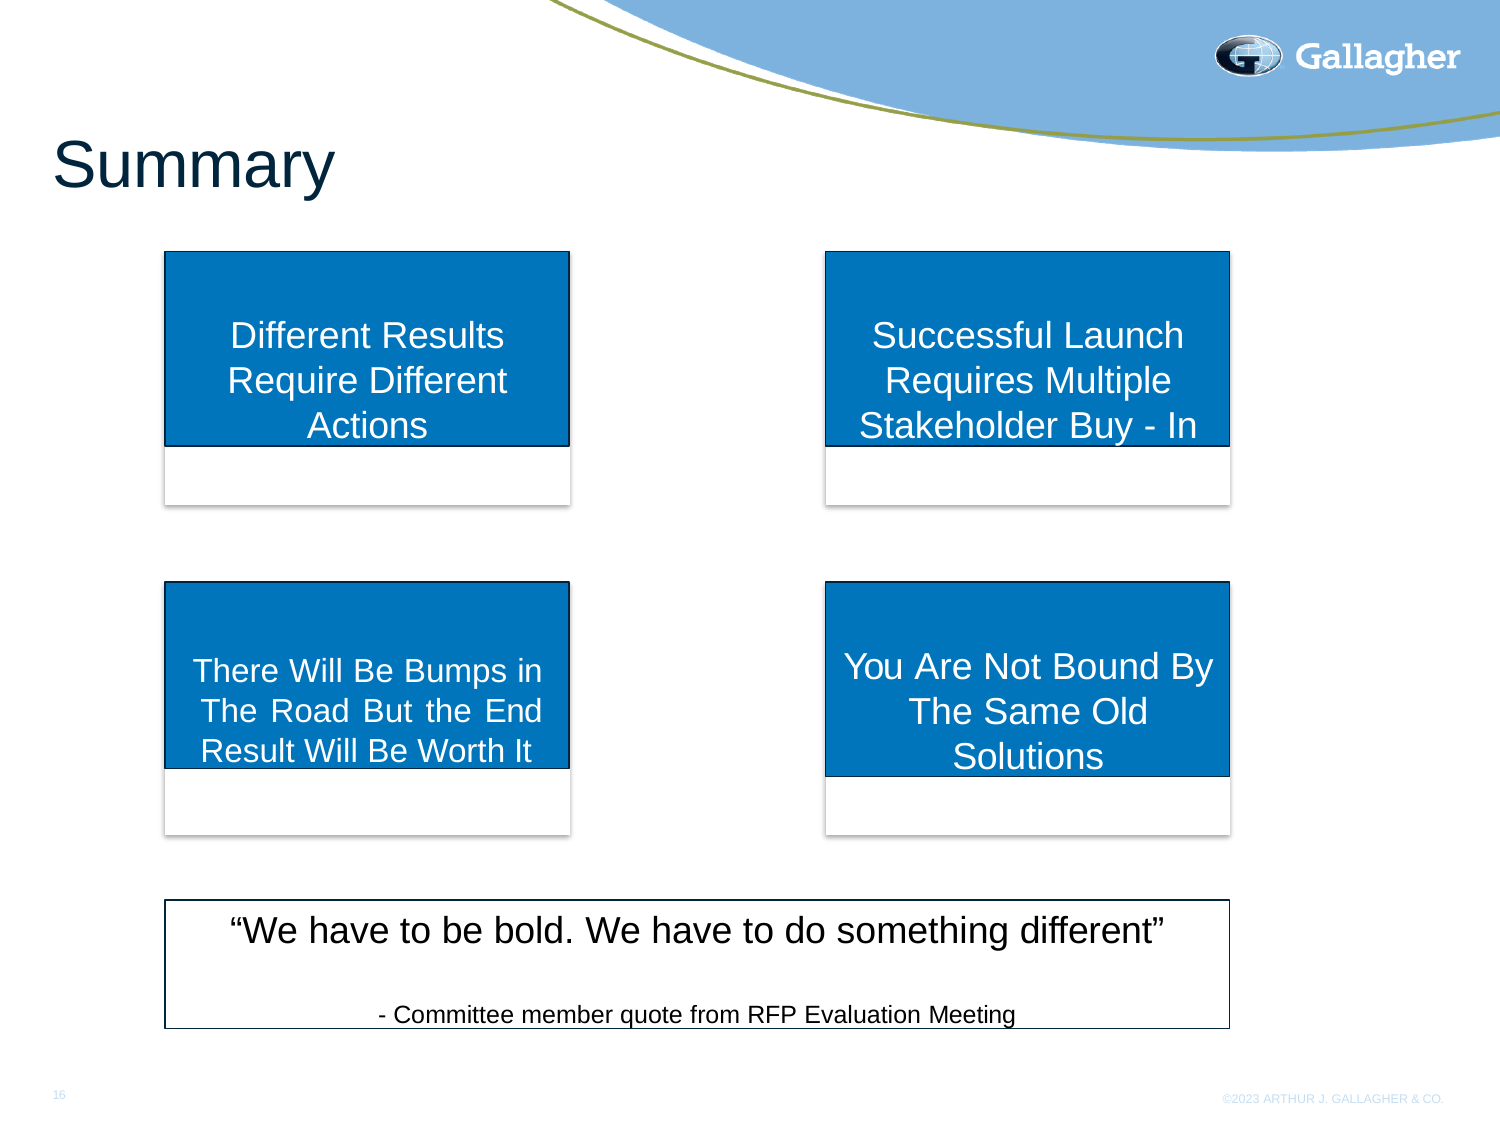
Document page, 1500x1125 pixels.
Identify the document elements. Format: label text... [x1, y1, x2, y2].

text_box ©2023 ARTHUR J. GALLAGHER & CO. [1220, 1089, 1448, 1106]
text_box “We have to be bold. We have to do something different” - Committee member quote from RFP Evaluation Meeting [164, 900, 1230, 1029]
title Summary [50, 118, 340, 309]
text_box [549, 0, 1500, 152]
picture [817, 249, 1237, 515]
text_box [812, 580, 1252, 846]
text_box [157, 580, 576, 846]
picture [157, 249, 576, 515]
slide_number 16 [46, 1086, 75, 1125]
